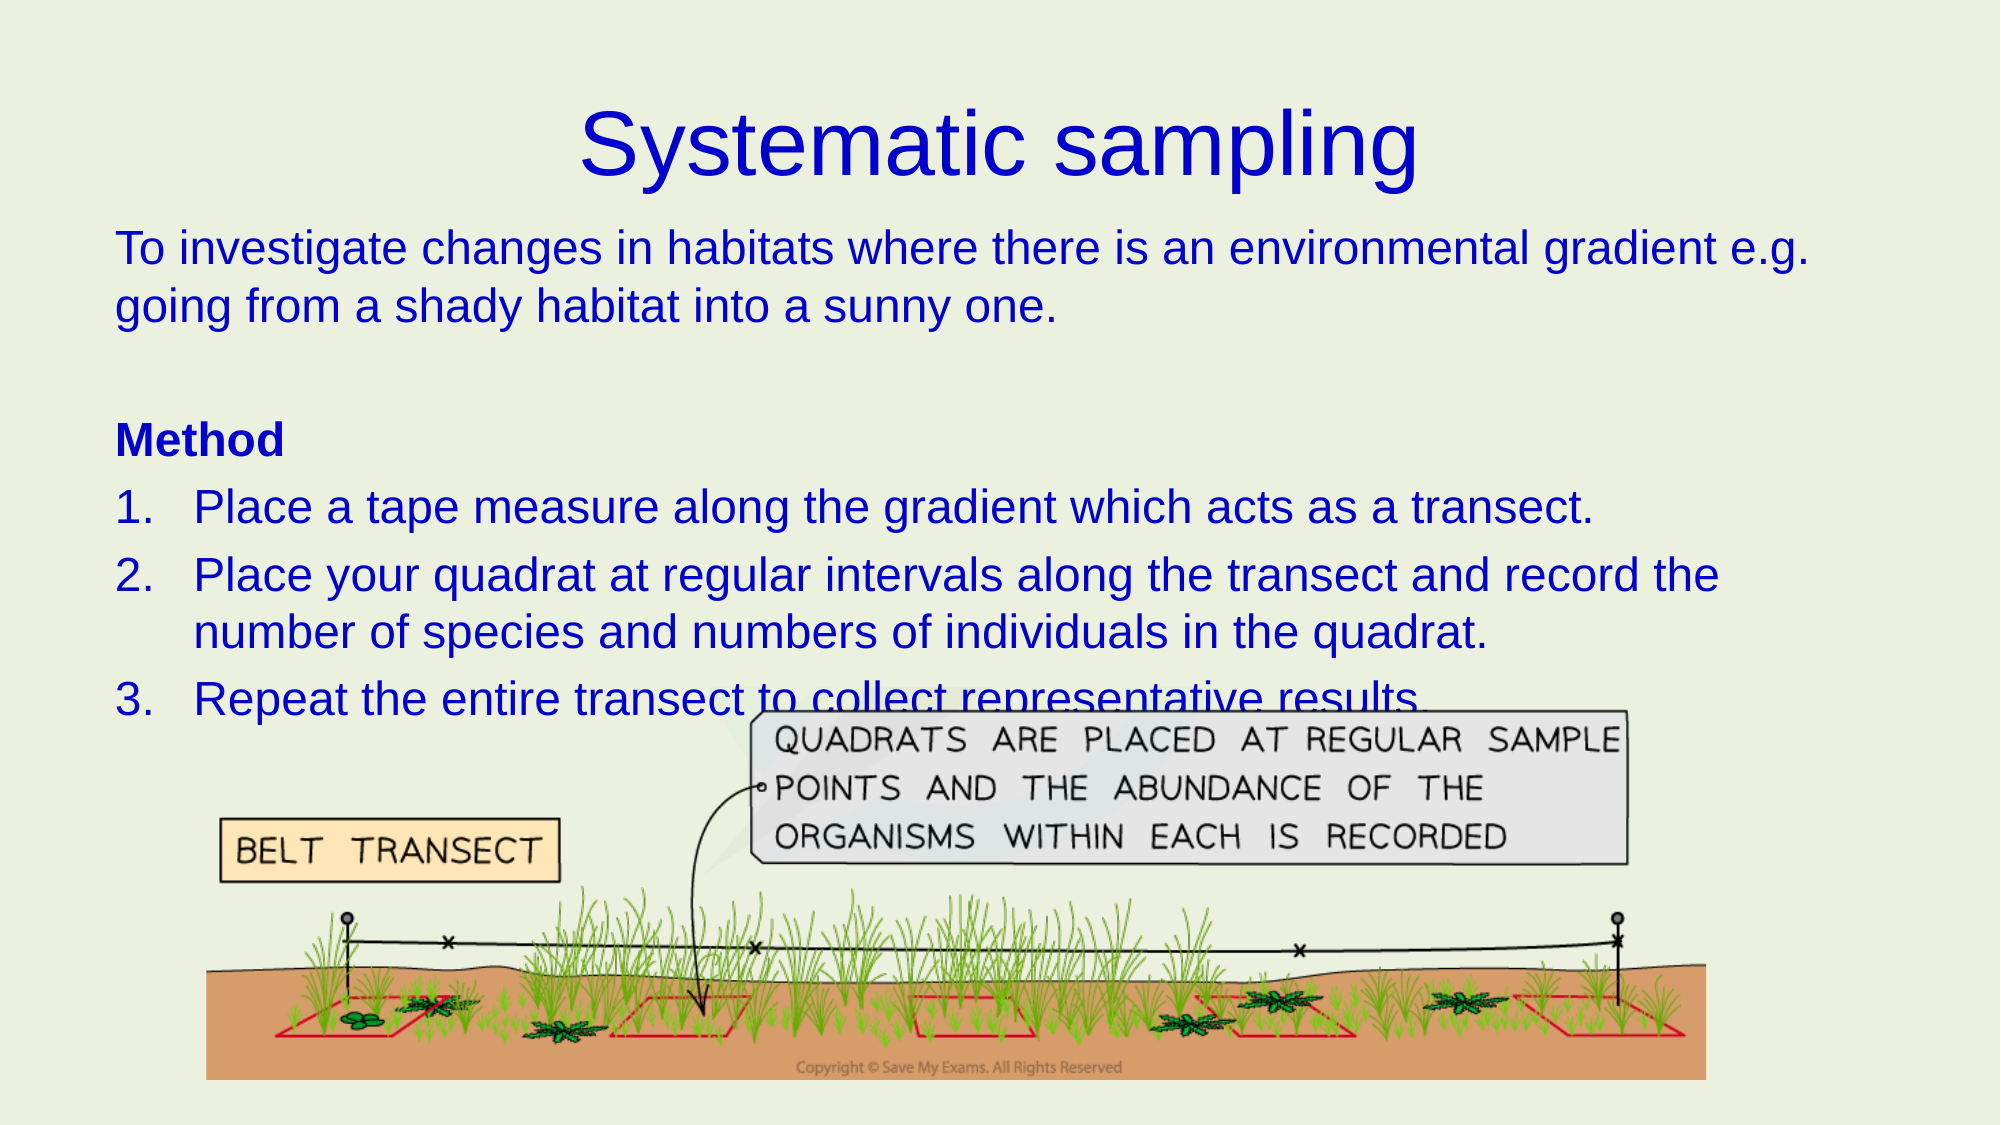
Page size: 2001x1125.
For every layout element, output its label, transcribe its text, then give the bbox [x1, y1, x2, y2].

picture [205, 687, 1707, 1081]
title Systematic sampling [99, 45, 1900, 209]
list To investigate changes in habitats where there is an environmental gradient e.g. going from a shady habitat into a sunny one. Method Place a tape measure along the gradient which acts as a transect. Place your quadrat at regular intervals along the transect and record the number of species and numbers of individuals in the quadrat. Repeat the entire transect to collect representative results. [99, 209, 1900, 745]
